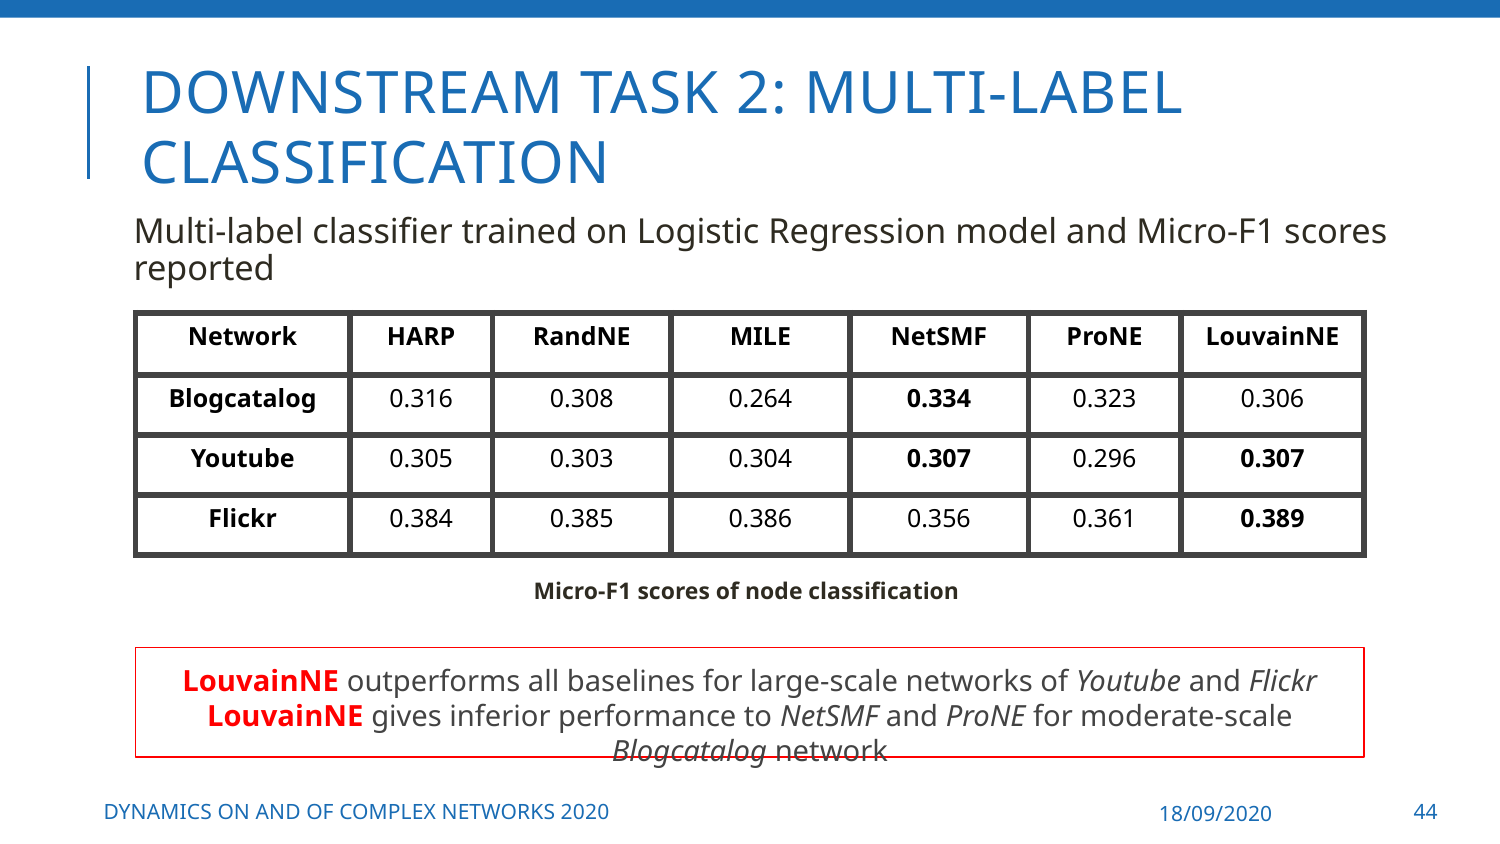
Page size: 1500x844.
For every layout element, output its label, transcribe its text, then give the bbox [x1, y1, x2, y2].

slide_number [1022, 796, 1288, 830]
title Downstream task 2: Multi-label classification [126, 66, 1454, 184]
footer Dynamics On and Of Complex Networks 2020 [88, 796, 980, 830]
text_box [135, 312, 1365, 621]
slide_number 44 [1333, 796, 1454, 830]
list Multi-label classifier trained on Logistic Regression model and Micro-F1 scores reported [126, 206, 1454, 777]
text_box LouvainNE outperforms all baselines for large-scale networks of Youtube and Flickr LouvainNE gives inferior performance to NetSMF and ProNE for moderate-scale Blogcatalog network [135, 647, 1365, 758]
